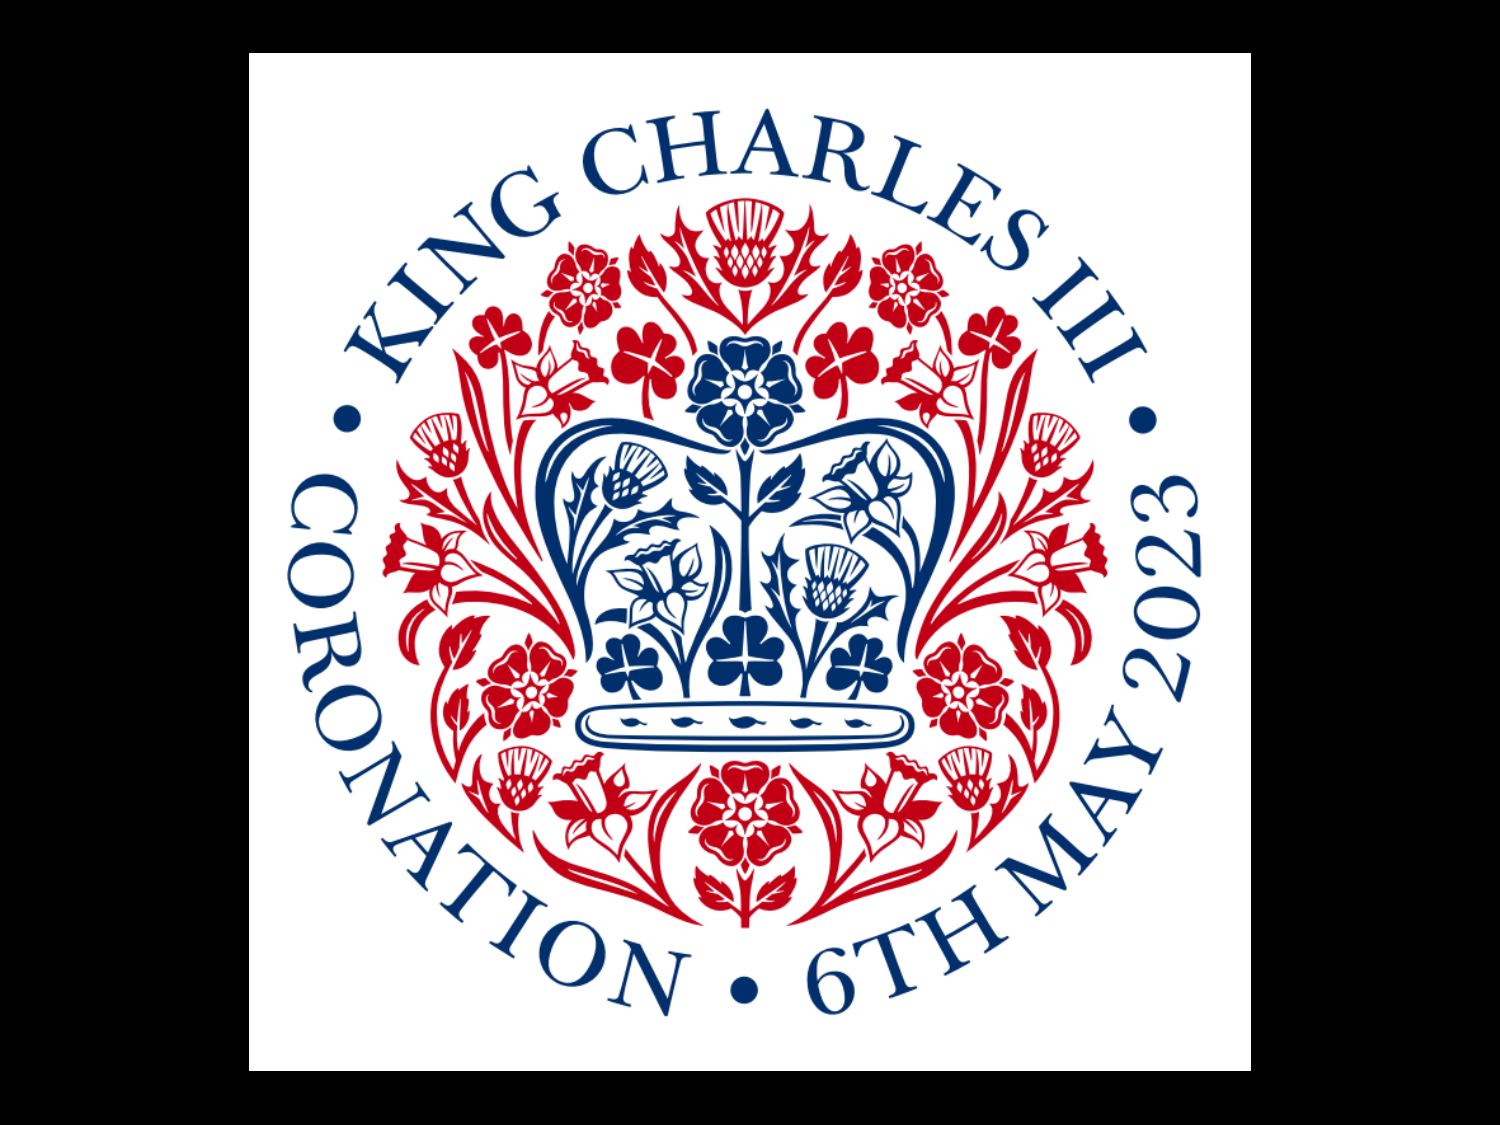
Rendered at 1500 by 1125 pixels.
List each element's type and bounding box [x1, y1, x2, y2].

picture [248, 53, 1252, 1072]
